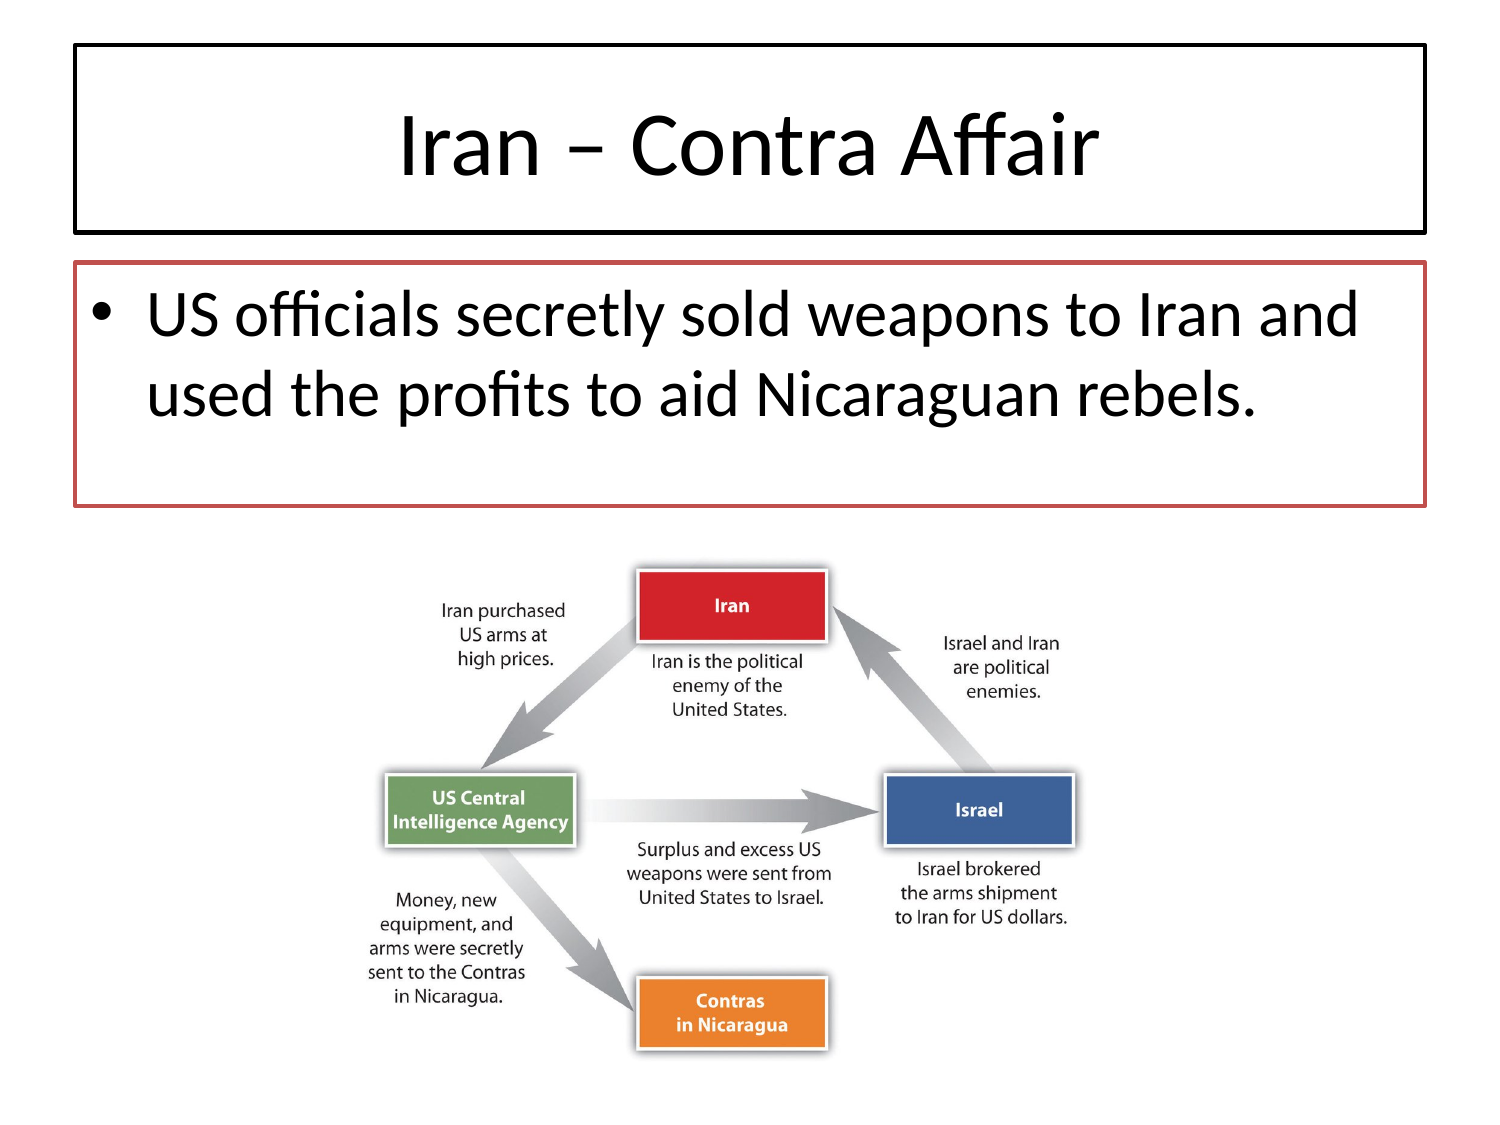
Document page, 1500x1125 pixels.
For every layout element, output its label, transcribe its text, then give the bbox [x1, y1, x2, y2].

title Iran – Contra Affair [73, 43, 1427, 235]
list US officials secretly sold weapons to Iran and used the profits to aid Nicaraguan rebels. [73, 260, 1427, 508]
picture [365, 544, 1091, 1068]
